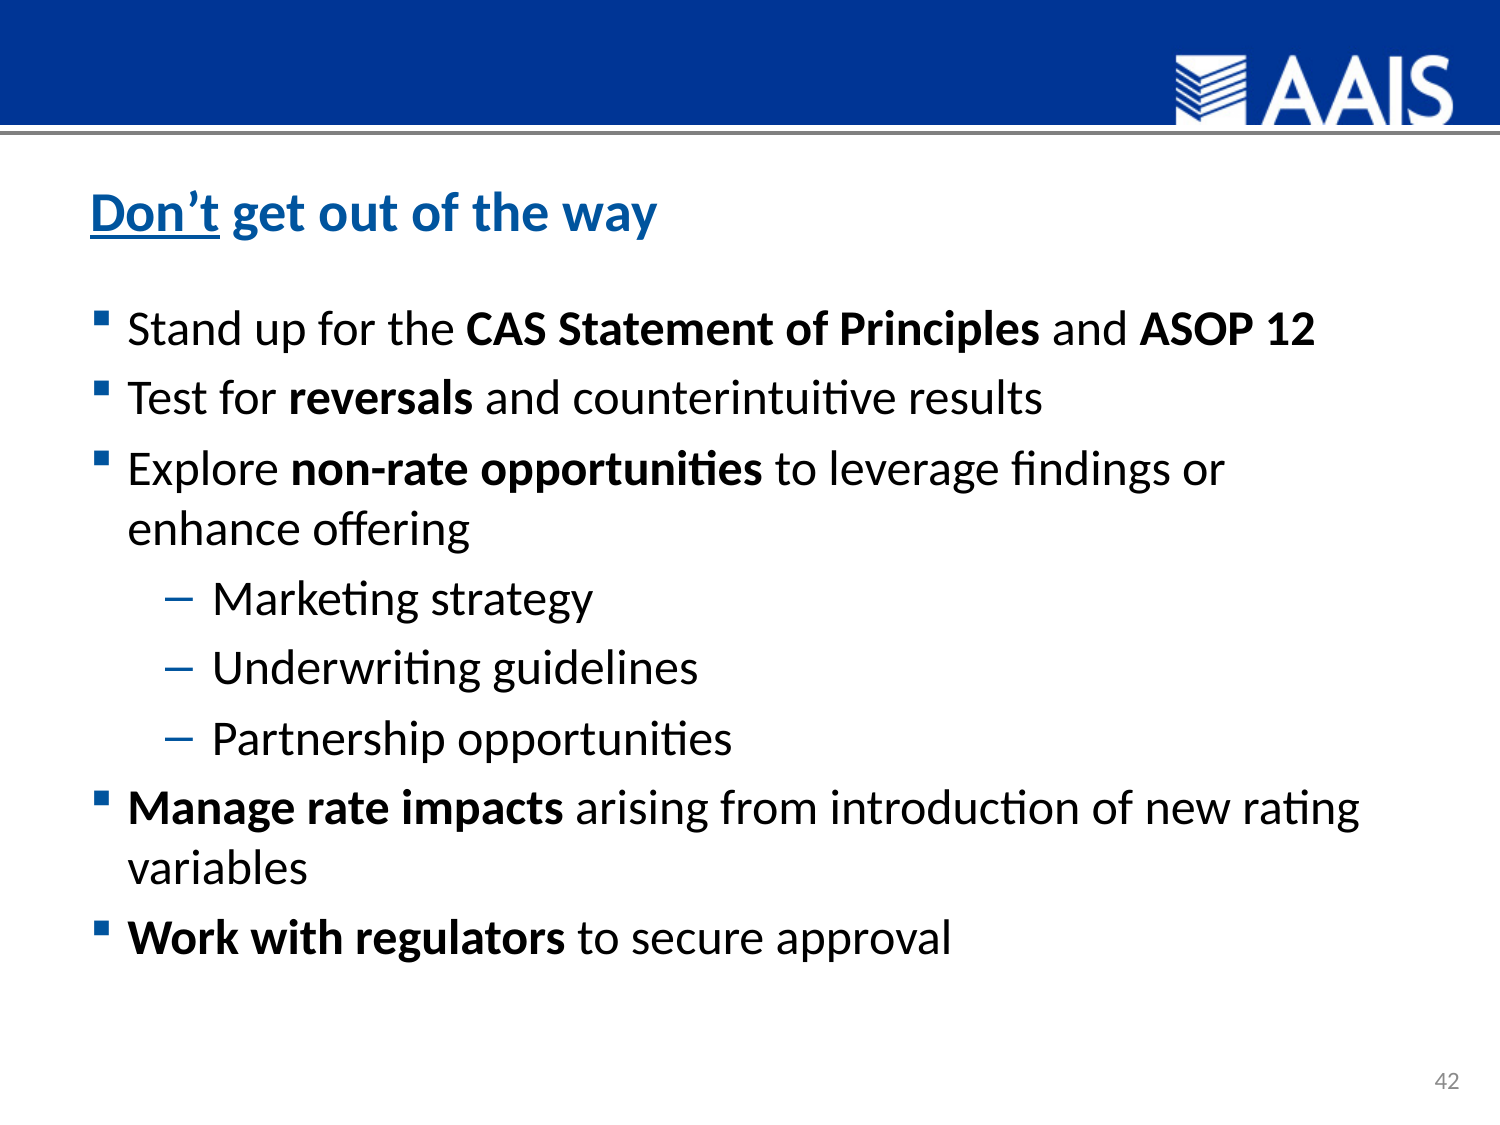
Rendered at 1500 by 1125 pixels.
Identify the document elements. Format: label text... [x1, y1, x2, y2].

slide_number 42 [1125, 1050, 1475, 1110]
title Don’t get out of the way [75, 167, 1425, 250]
list Stand up for the CAS Statement of Principles and ASOP 12 Test for reversals and counterintuitive results Explore non-rate opportunities to leverage findings or enhance offering Marketing strategy Underwriting guidelines Partnership opportunities Manage rate impacts arising from introduction of new rating variables Work with regulators to secure approval [75, 287, 1425, 1005]
picture [0, 0, 1500, 125]
